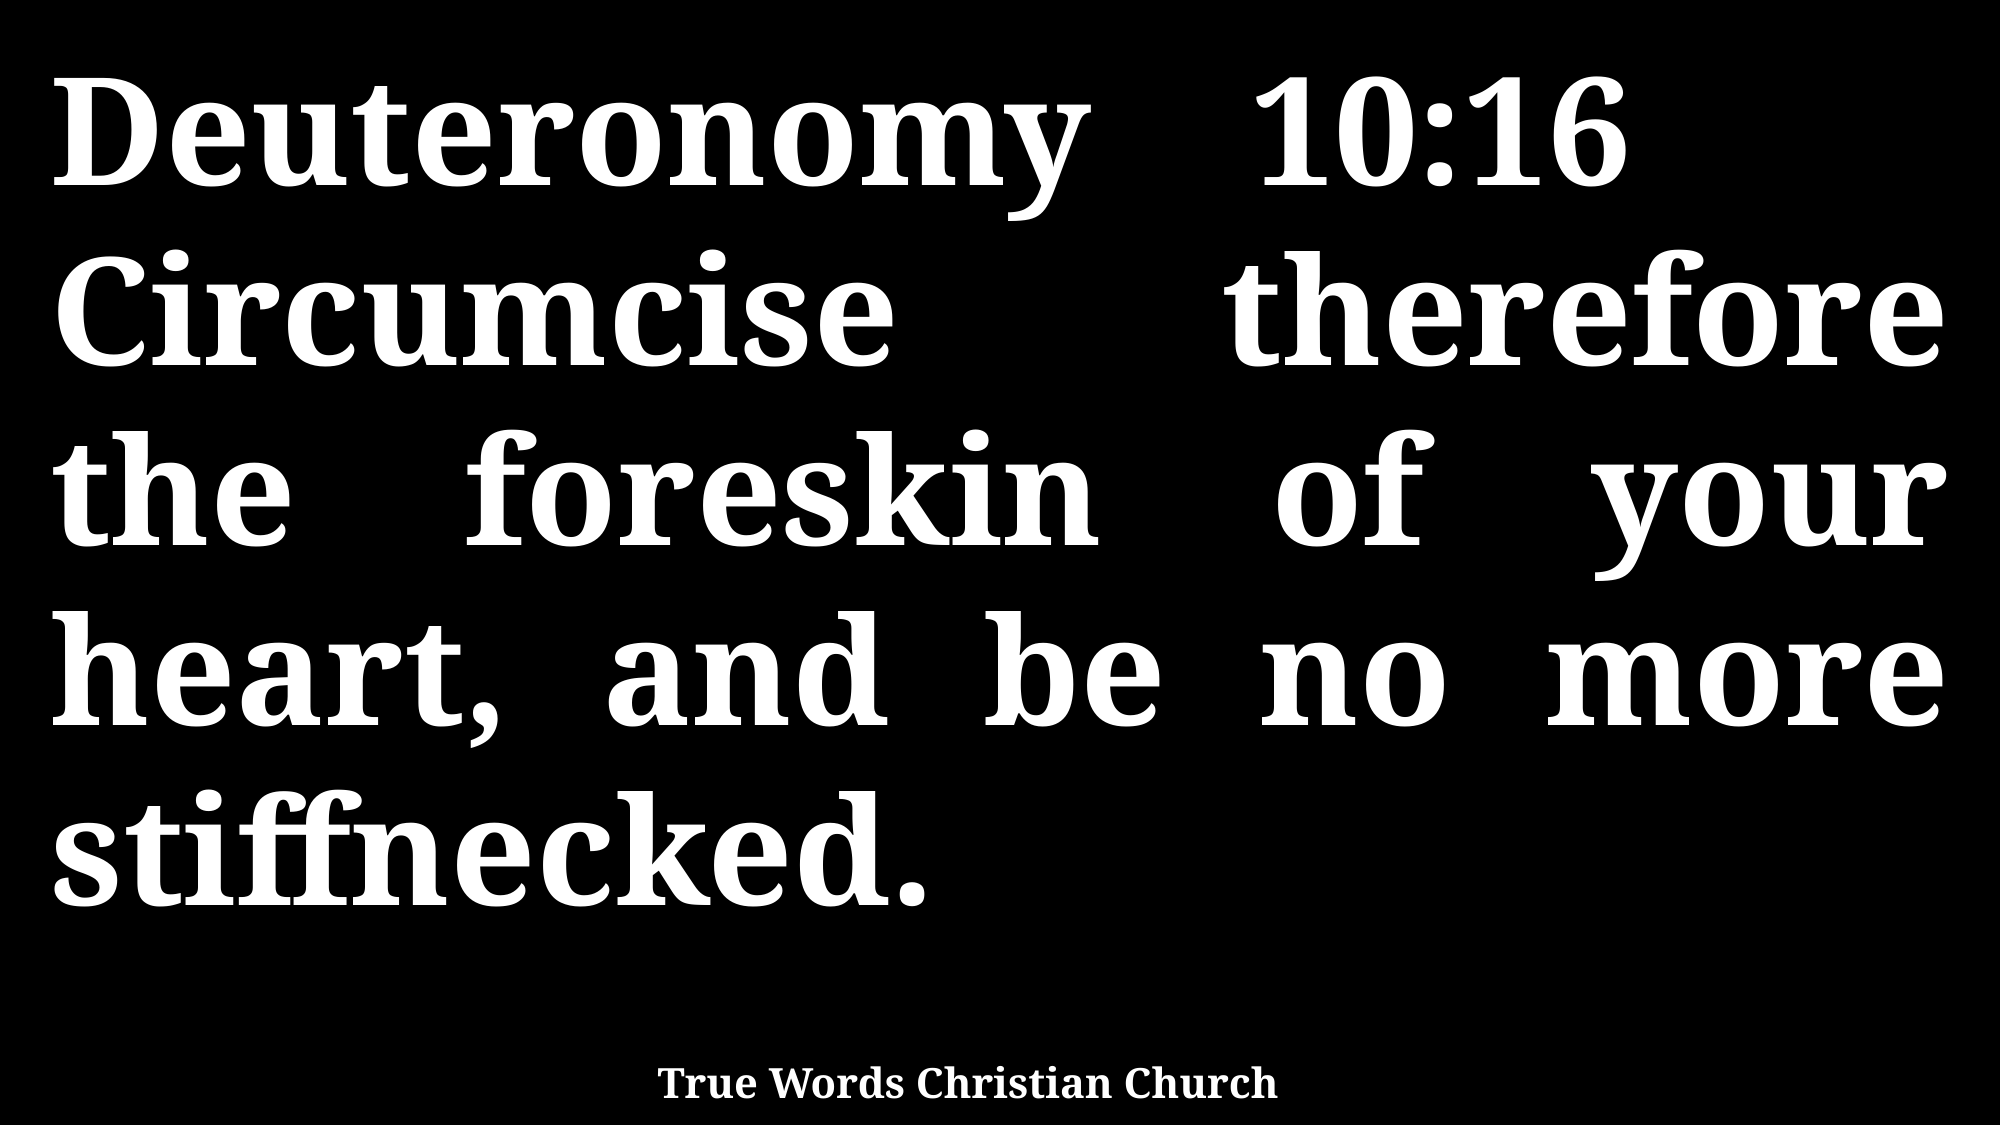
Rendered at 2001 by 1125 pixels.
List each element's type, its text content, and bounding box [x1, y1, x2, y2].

text_box Deuteronomy 10:16 Circumcise therefore the foreskin of your heart, and be no more stiffnecked. [35, 28, 1965, 943]
text_box True Words Christian Church [642, 1049, 1294, 1114]
